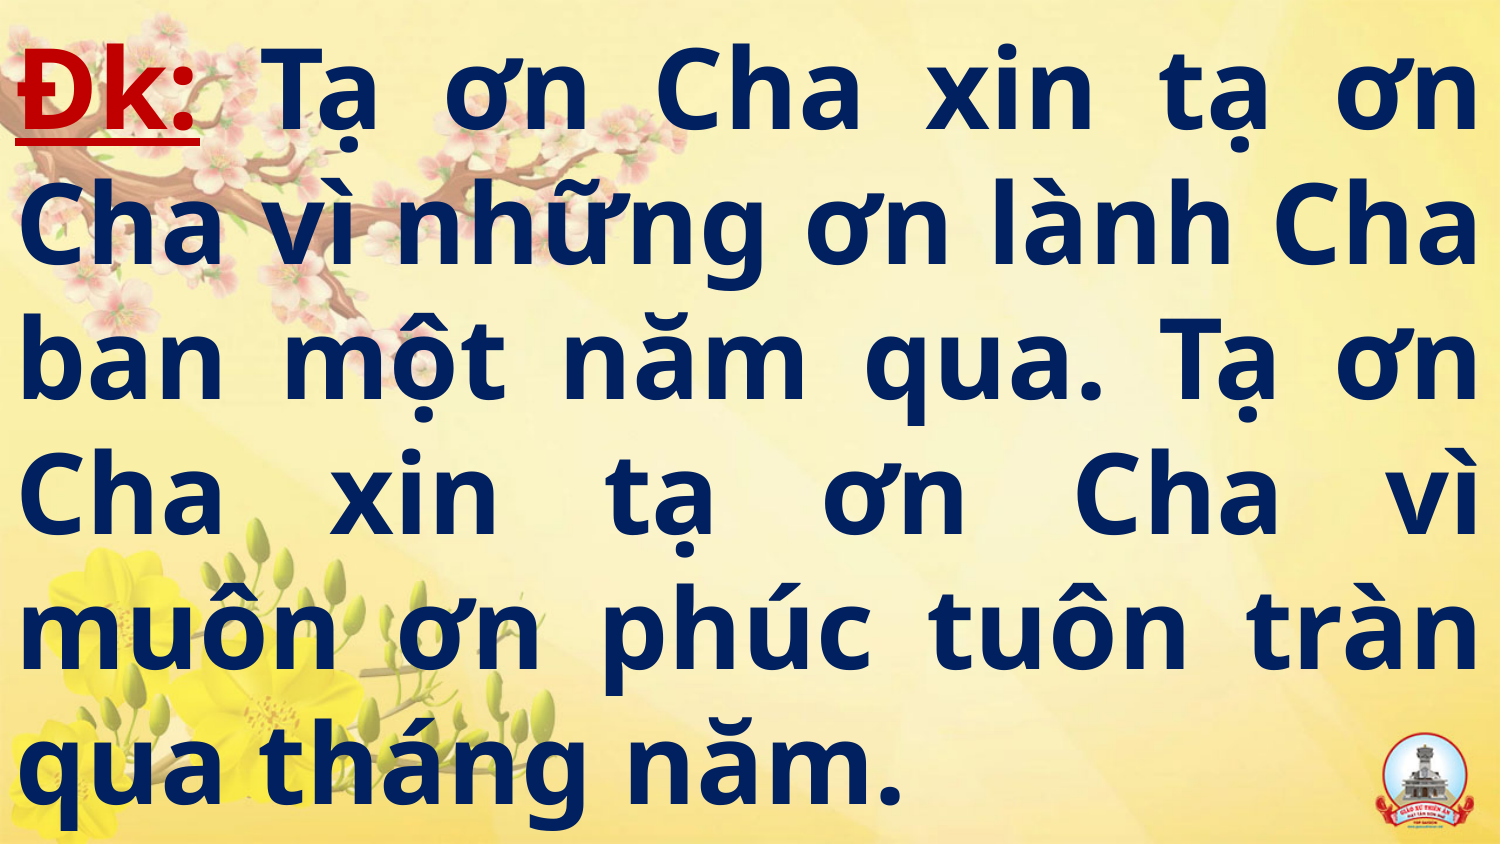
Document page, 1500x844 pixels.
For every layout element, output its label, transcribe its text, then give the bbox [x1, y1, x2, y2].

title Đk: Tạ ơn Cha xin tạ ơn Cha vì những ơn lành Cha ban một năm qua. Tạ ơn Cha xin tạ ơn Cha vì muôn ơn phúc tuôn tràn qua tháng năm. [0, 0, 1500, 844]
